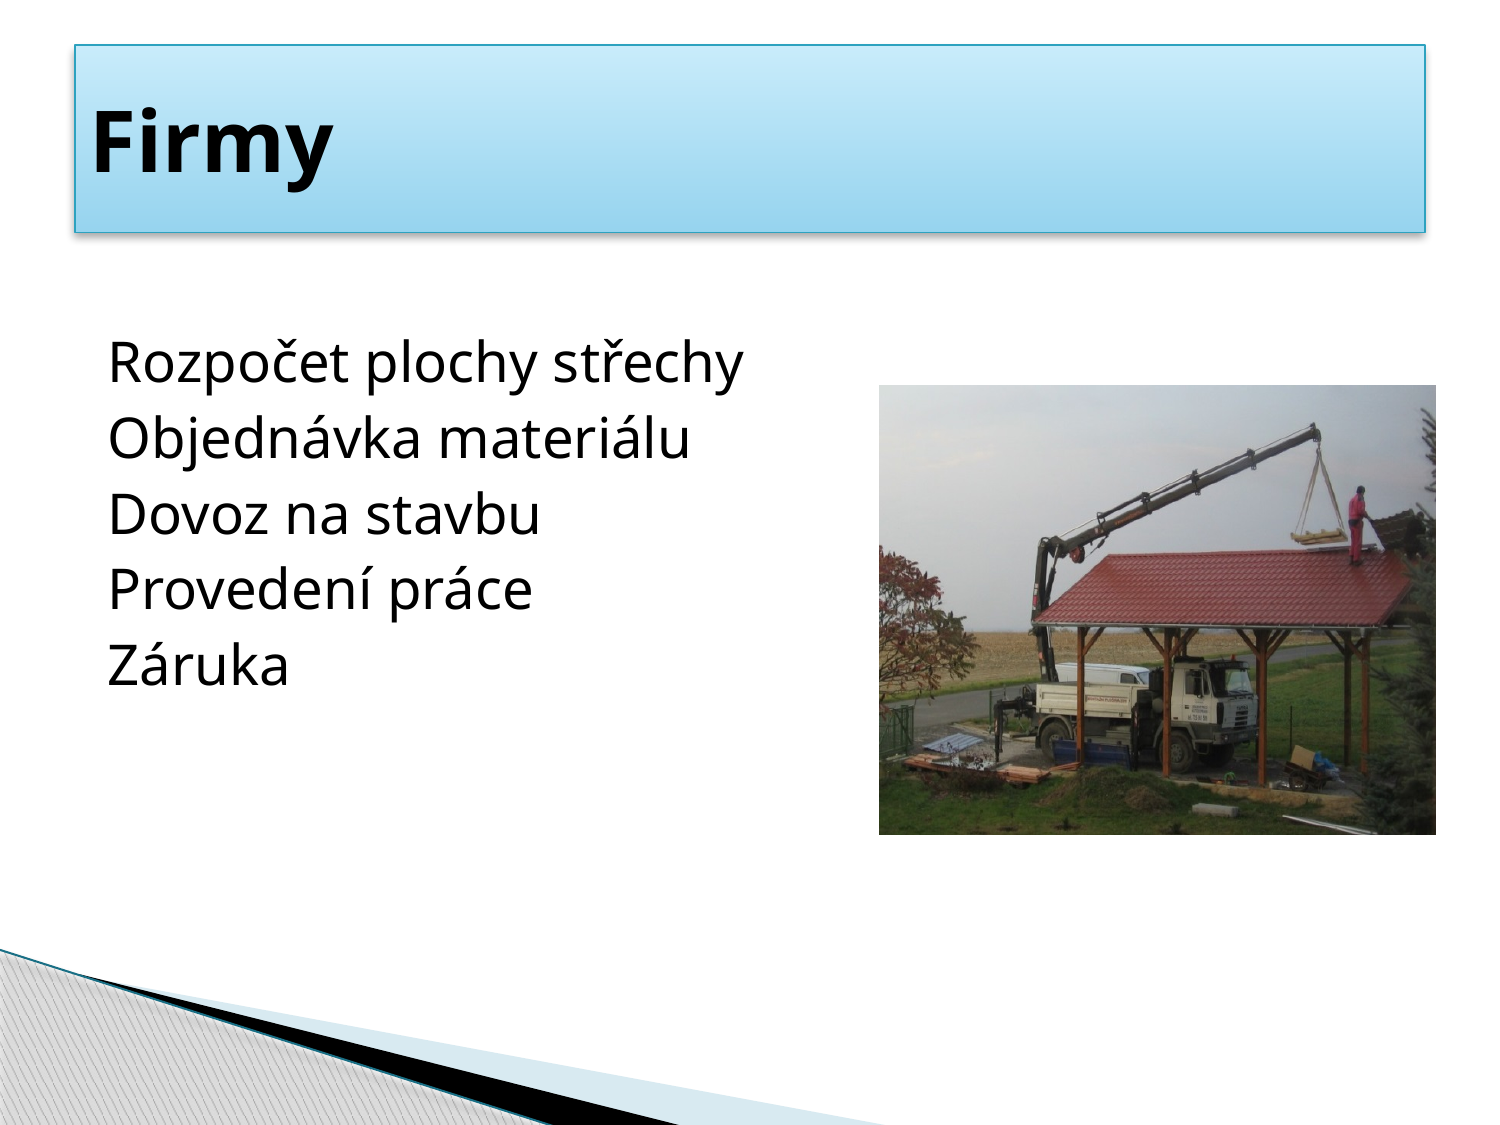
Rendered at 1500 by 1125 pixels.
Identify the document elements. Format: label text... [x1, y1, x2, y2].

title Firmy [74, 44, 1426, 233]
list Rozpočet plochy střechy Objednávka materiálu Dovoz na stavbu Provedení práce Záruka [75, 243, 1425, 986]
picture [879, 385, 1437, 835]
